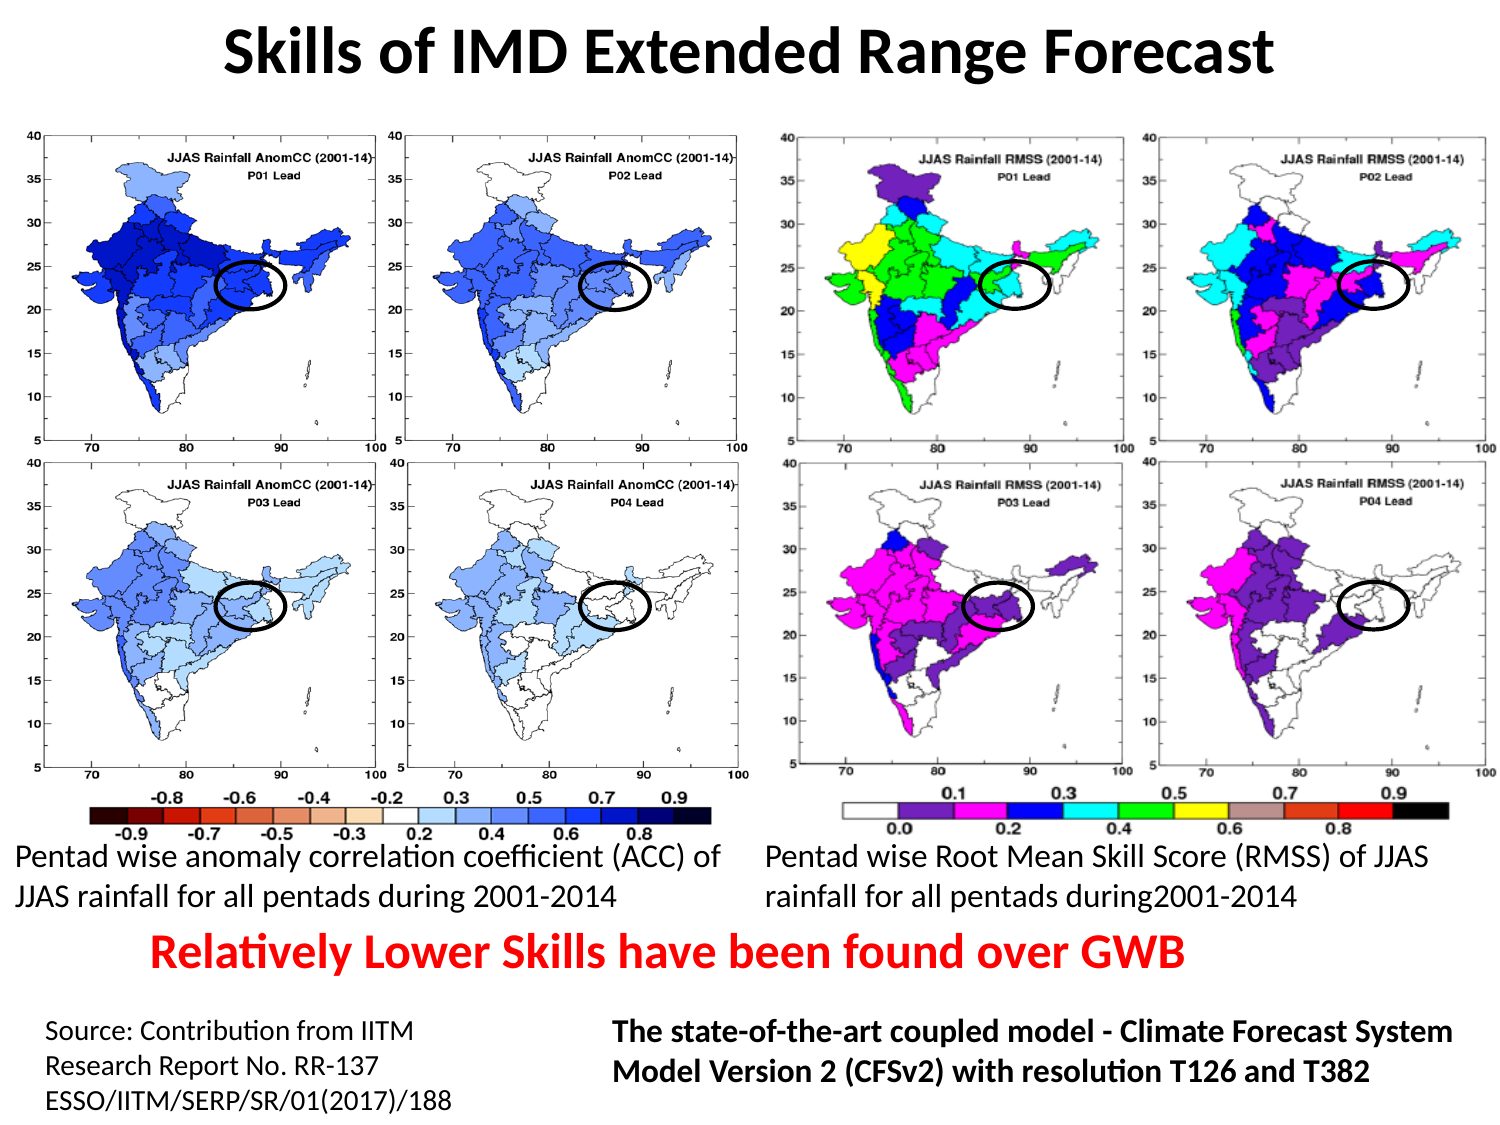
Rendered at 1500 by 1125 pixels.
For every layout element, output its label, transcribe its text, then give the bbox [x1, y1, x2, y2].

text_box Relatively Lower Skills have been found over GWB [135, 922, 1393, 987]
picture [25, 128, 750, 844]
picture [764, 128, 1500, 844]
text_box Skills of IMD Extended Range Forecast [0, 0, 1500, 95]
text_box Pentad wise anomaly correlation coefficient (ACC) of JJAS rainfall for all pentads during 2001-2014 [0, 827, 773, 922]
text_box The state-of-the-art coupled model - Climate Forecast System Model Version 2 (CFSv2) with resolution T126 and T382 [597, 1002, 1500, 1097]
text_box Pentad wise Root Mean Skill Score (RMSS) of JJAS rainfall for all pentads during2001-2014 [773, 844, 1500, 922]
text_box Source: Contribution from IITM Research Report No. RR-137 ESSO/IITM/SERP/SR/01(2017)/188 [30, 1003, 1205, 1124]
